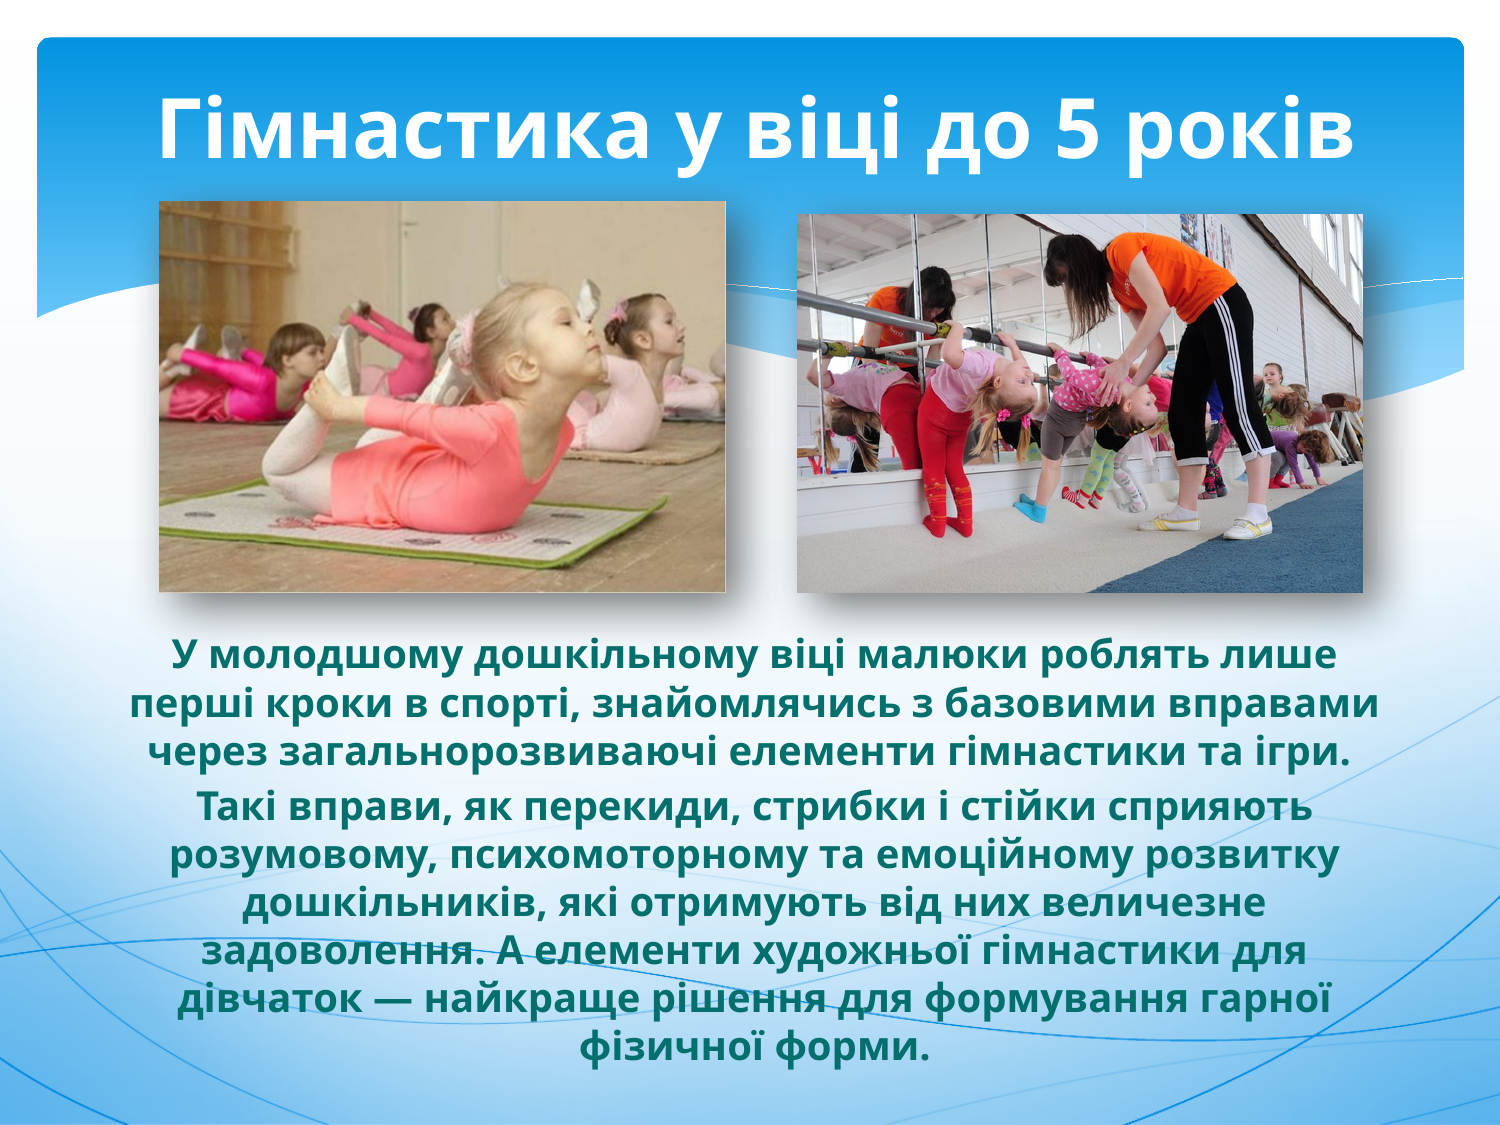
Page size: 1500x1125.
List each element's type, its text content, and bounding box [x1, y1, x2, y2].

list У молодшому дошкільному віці малюки роблять лише перші кроки в спорті, знайомлячись з базовими вправами через загальнорозвиваючі елементи гімнастики та ігри. Такі вправи, як перекиди, стрибки і стійки сприяють розумовому, психомоторному та емоційному розвитку дошкільників, які отримують від них величезне задоволення. А елементи художньої гімнастики для дівчаток — найкраще рішення для формування гарної фізичної форми. [112, 621, 1399, 1118]
picture [159, 201, 726, 593]
picture [796, 214, 1364, 594]
title Гімнастика у віці до 5 років [88, 66, 1425, 184]
